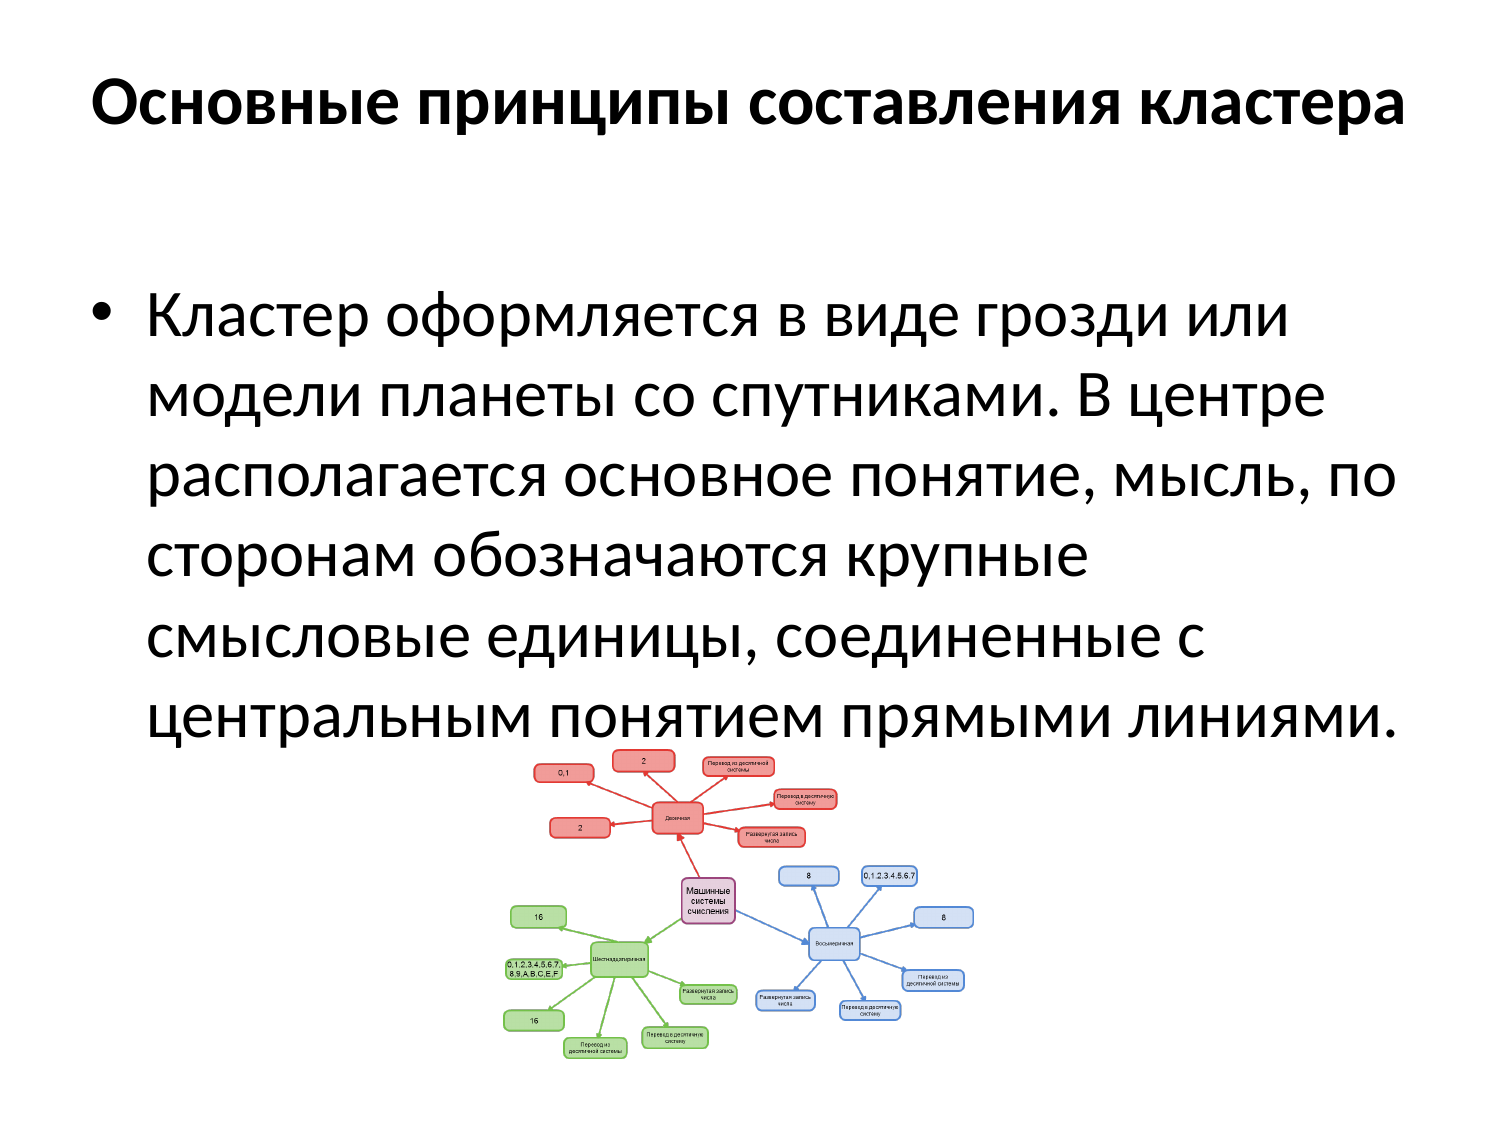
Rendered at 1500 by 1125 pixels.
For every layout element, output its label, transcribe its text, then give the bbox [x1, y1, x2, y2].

picture [503, 749, 974, 1060]
list Кластер оформляется в виде грозди или модели планеты со спутниками. В центре располагается основное понятие, мысль, по сторонам обозначаются крупные смысловые единицы, соединенные с центральным понятием прямыми линиями. [75, 262, 1425, 1005]
title Основные принципы составления кластера [75, 45, 1425, 233]
